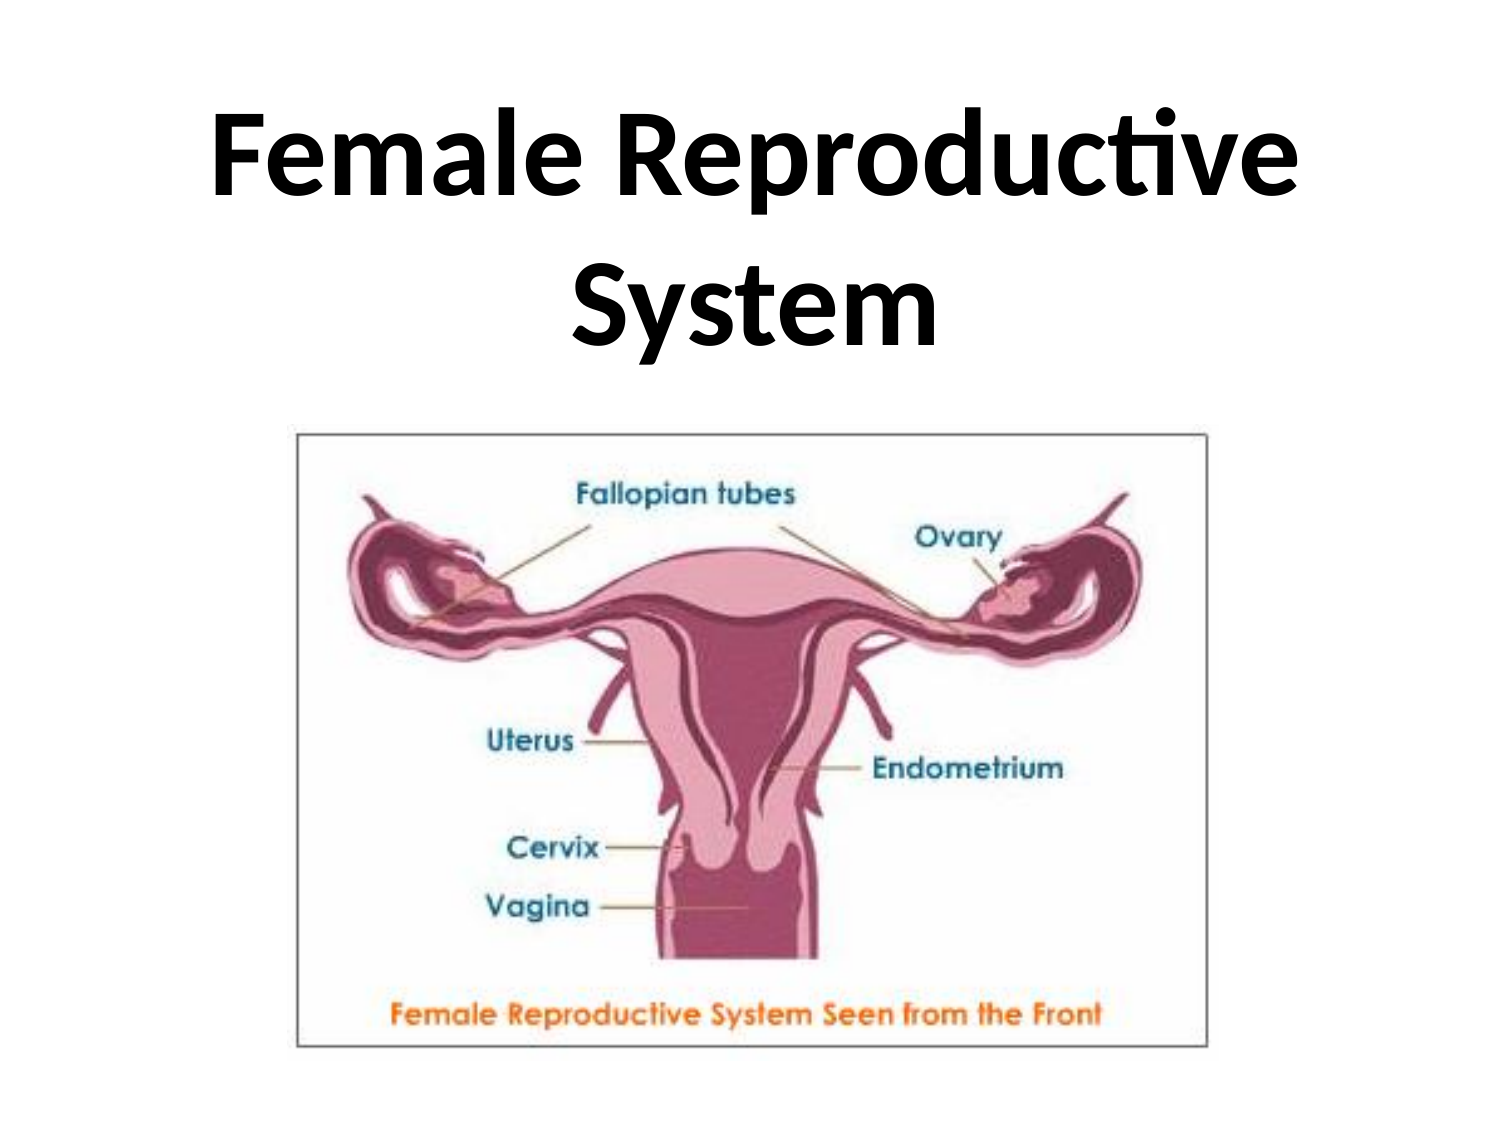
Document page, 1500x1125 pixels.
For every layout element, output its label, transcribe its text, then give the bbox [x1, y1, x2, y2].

title Female Reproductive System [62, 99, 1450, 342]
picture [287, 424, 1220, 1061]
